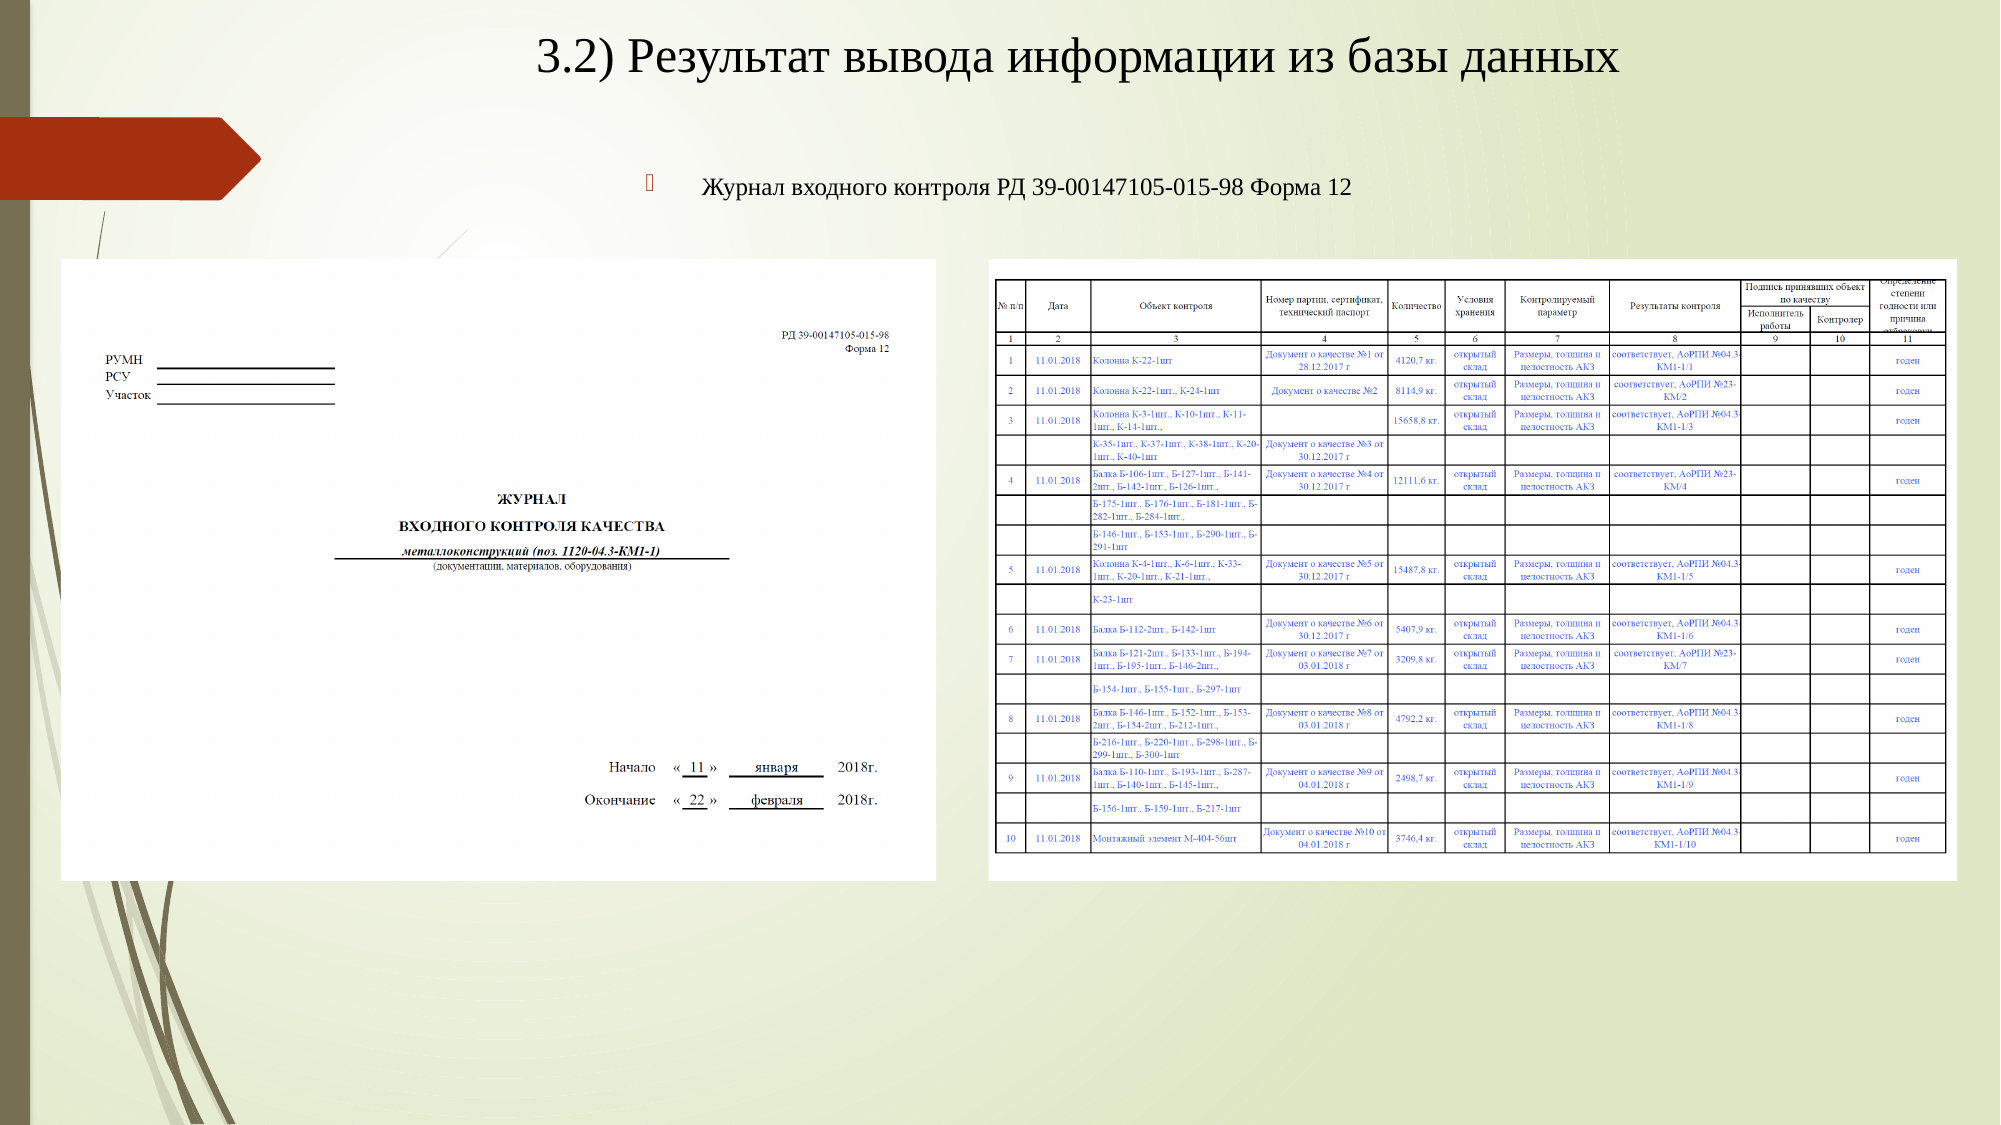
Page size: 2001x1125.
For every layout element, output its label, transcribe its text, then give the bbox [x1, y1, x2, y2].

picture [988, 259, 1958, 881]
title 3.2) Результат вывода информации из базы данных [521, 14, 1735, 92]
picture [60, 259, 937, 881]
list Журнал входного контроля РД 39-00147105-015-98 Форма 12 [630, 163, 1412, 219]
